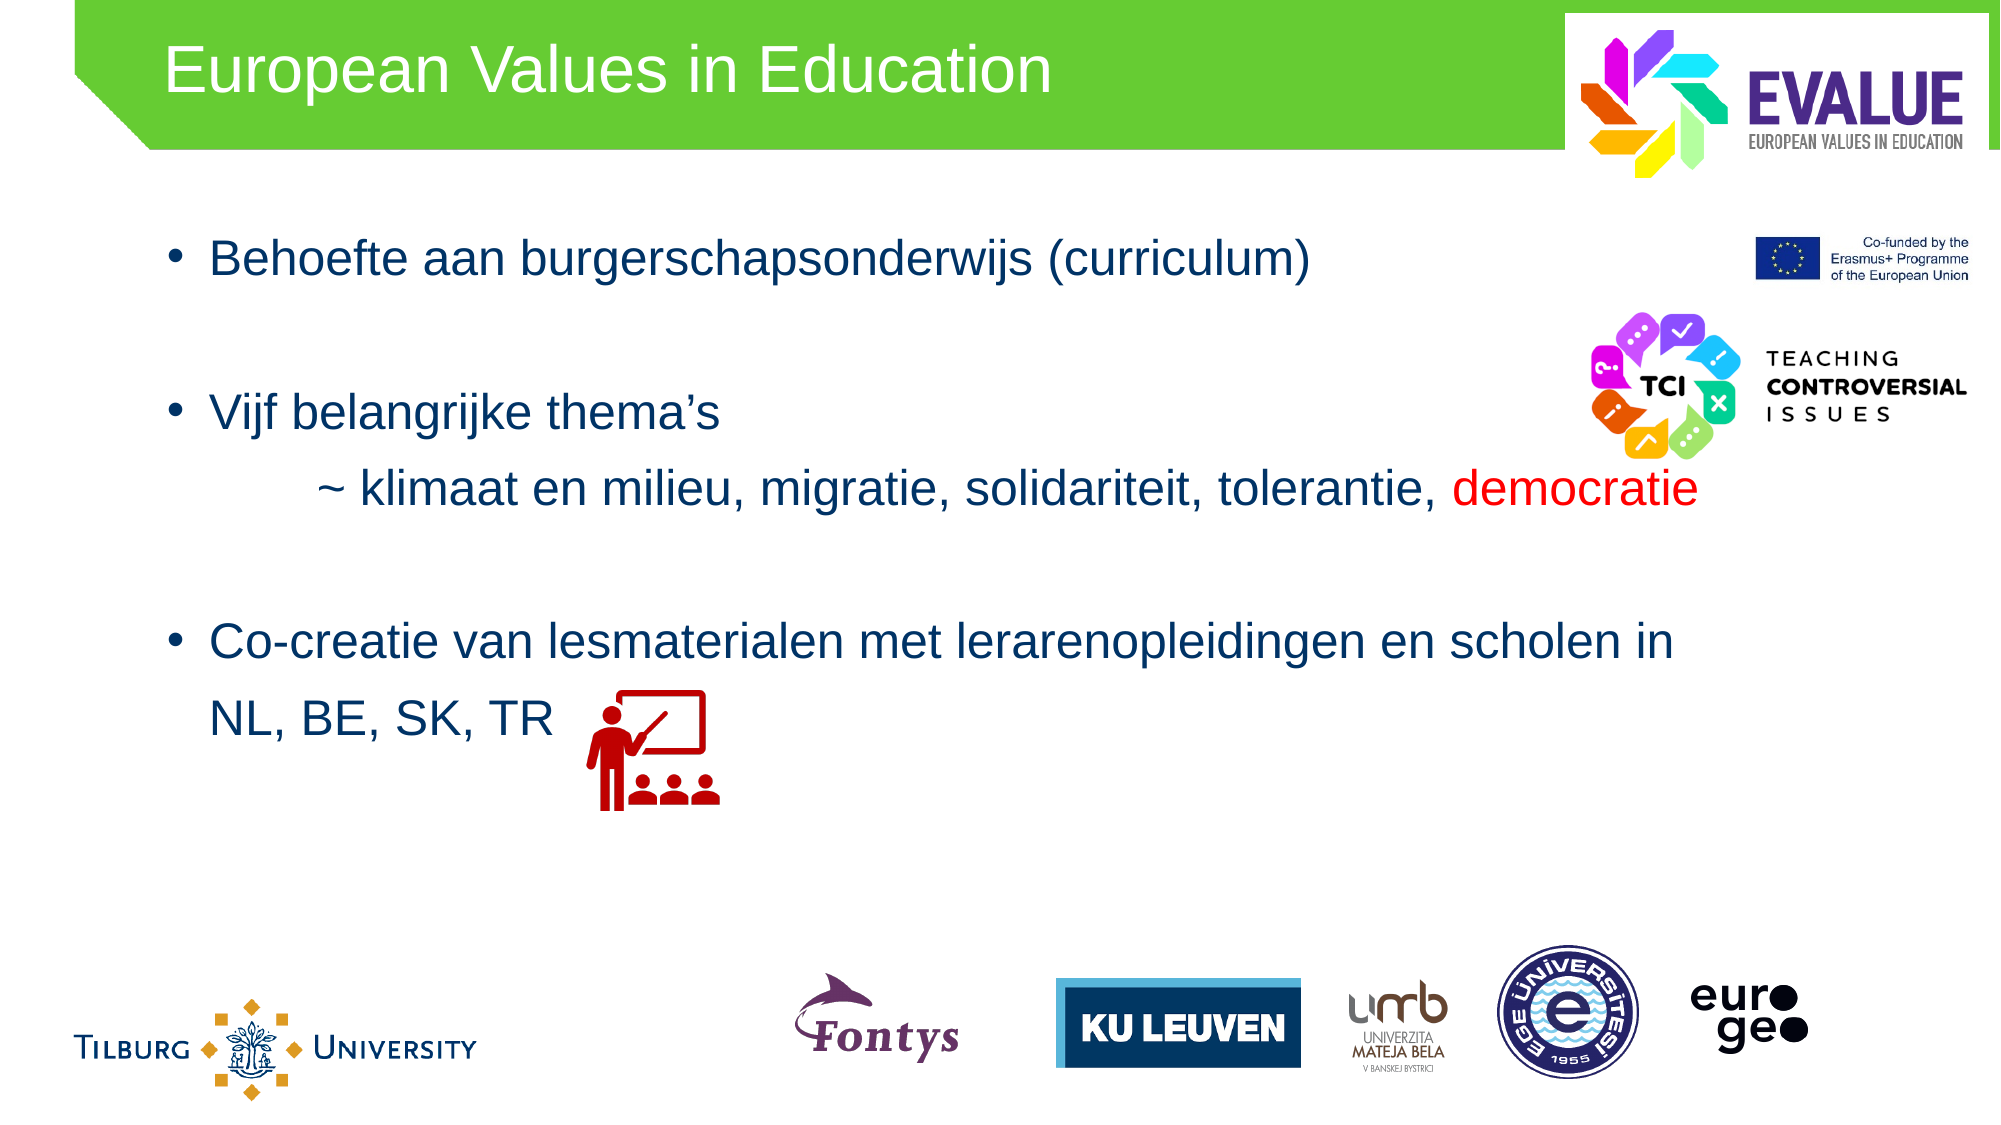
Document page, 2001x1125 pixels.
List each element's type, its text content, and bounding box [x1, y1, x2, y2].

picture [74, 0, 2000, 195]
picture [1564, 224, 1989, 482]
list Behoefte aan burgerschapsonderwijs (curriculum) Vijf belangrijke thema’s ~ klimaat en milieu, migratie, solidariteit, tolerantie, democratie Co-creatie van lesmaterialen met lerarenopleidingen en scholen in NL, BE, SK, TR [151, 225, 1849, 973]
picture [0, 945, 2001, 1125]
title European Values in Education [151, 0, 1946, 142]
picture [578, 674, 729, 825]
